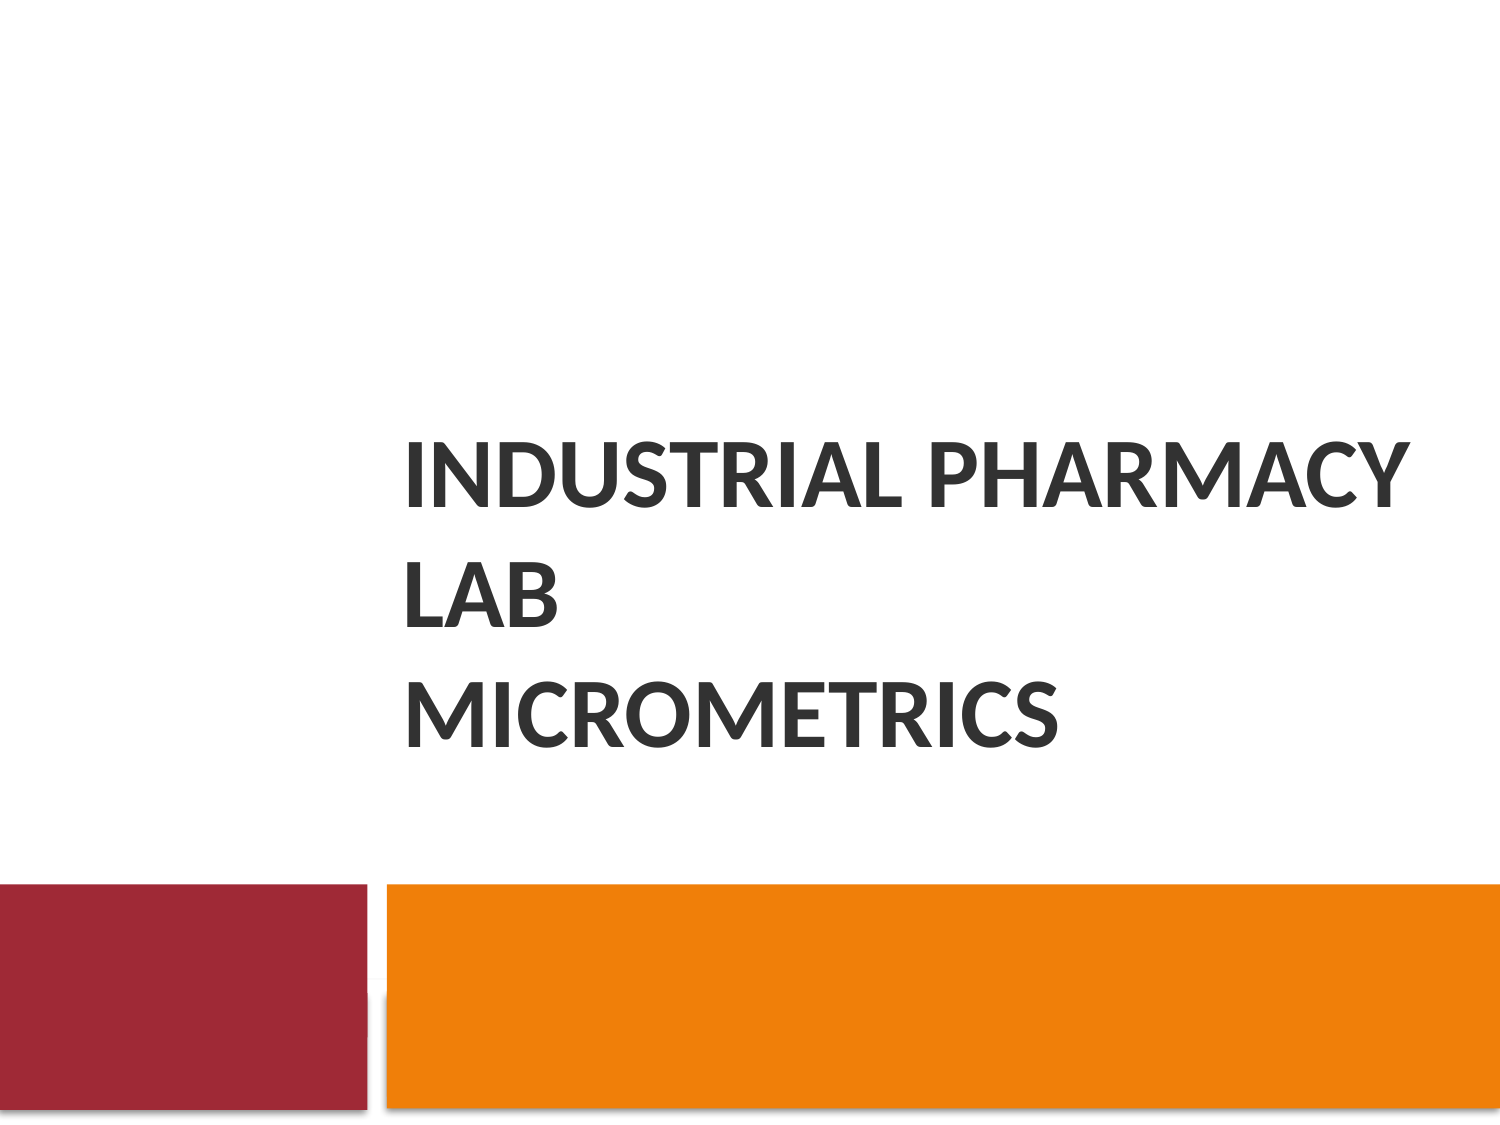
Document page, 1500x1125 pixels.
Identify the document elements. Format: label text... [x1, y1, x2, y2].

text_box [0, 883, 369, 1039]
text_box [385, 883, 1500, 1098]
title Industrial pharmacy lab Micrometrics [387, 399, 1500, 883]
